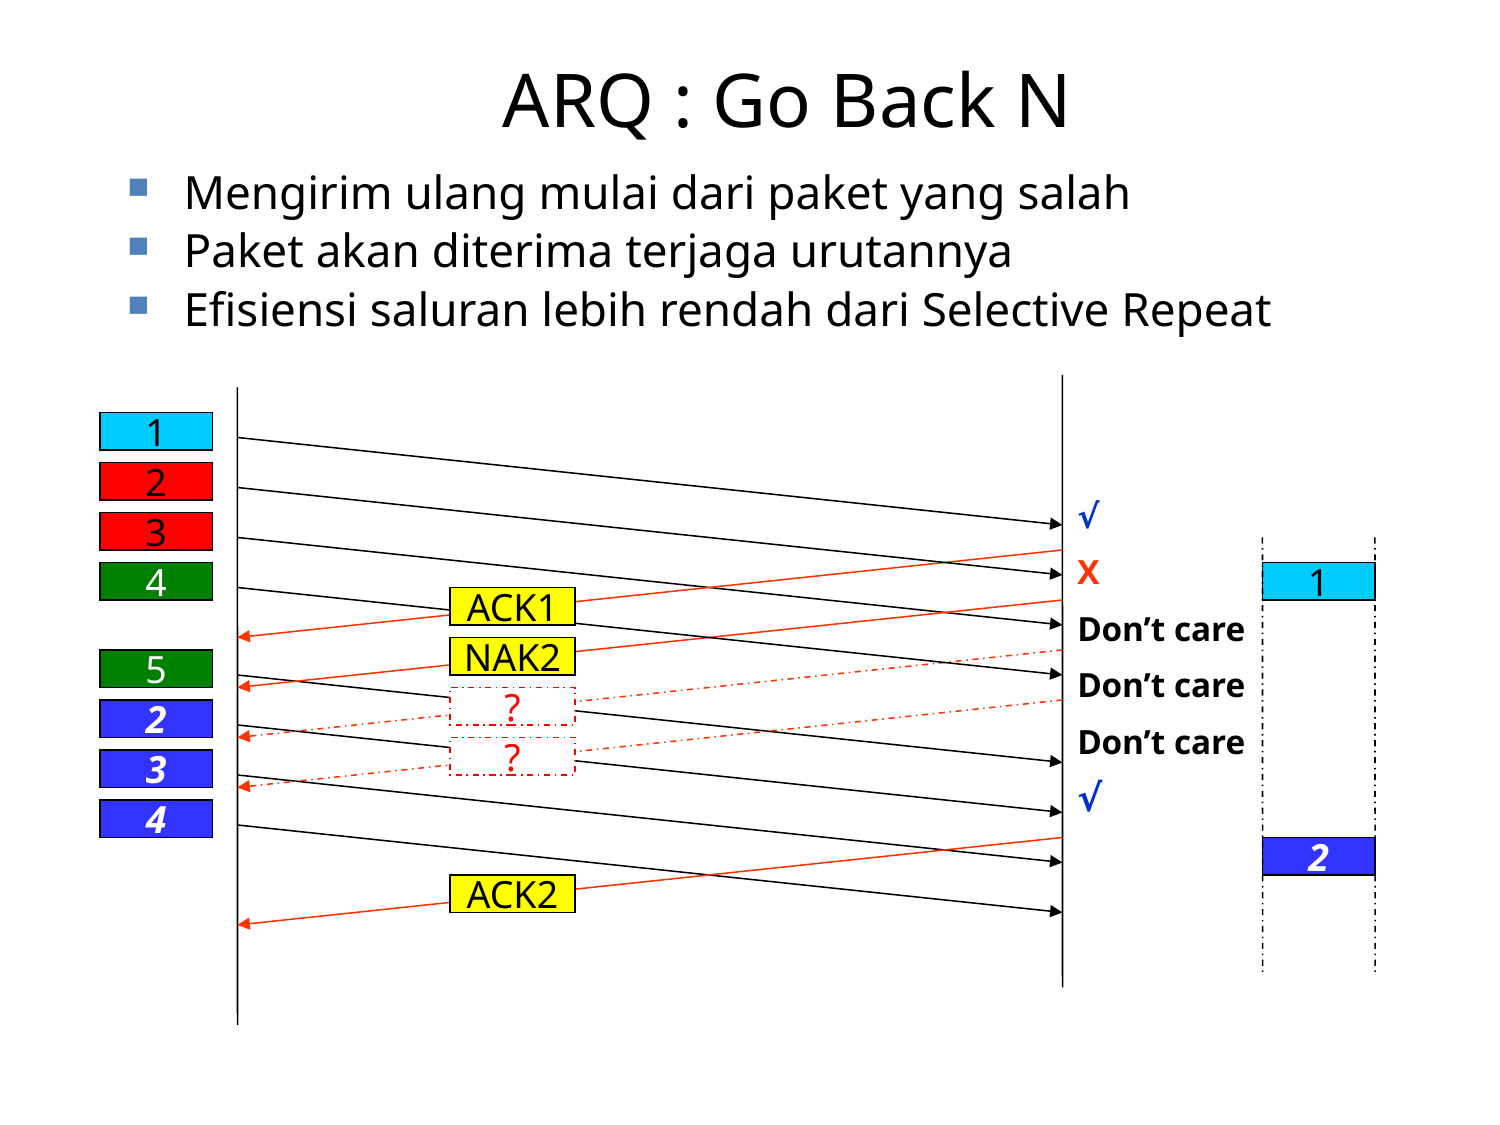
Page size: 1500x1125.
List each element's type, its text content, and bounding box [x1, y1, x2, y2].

text_box [946, 850, 1062, 868]
text_box NAK2 [450, 637, 575, 675]
text_box 5 [99, 650, 213, 688]
text_box [948, 613, 1062, 630]
text_box ? [450, 687, 575, 725]
text_box [237, 902, 450, 930]
text_box [237, 664, 450, 693]
text_box 3 [99, 512, 213, 550]
title ARQ : Go Back N [150, 45, 1425, 150]
text_box 1 [99, 412, 213, 450]
text_box [575, 710, 1062, 768]
text_box [237, 437, 1062, 530]
text_box ACK1 [450, 587, 575, 625]
text_box [237, 729, 251, 743]
text_box 2 [99, 699, 213, 738]
text_box 4 [99, 800, 213, 838]
text_box [710, 875, 1062, 918]
text_box [575, 623, 1063, 680]
text_box [237, 780, 251, 793]
text_box √ X Don’t care Don’t care Don’t care √ [1062, 487, 1325, 883]
text_box 2 [99, 462, 213, 500]
text_box Mengirim ulang mulai dari paket yang salah Paket akan diterima terjaga urutannya Efisiensi saluran lebih rendah dari Selective Repeat [112, 162, 1375, 325]
text_box 4 [99, 562, 213, 600]
text_box 1 [1262, 562, 1375, 600]
text_box [575, 760, 1062, 818]
text_box ACK2 [450, 875, 575, 913]
text_box ? [450, 737, 575, 775]
text_box [237, 614, 450, 643]
text_box 2 [1262, 837, 1375, 875]
text_box [237, 487, 1063, 580]
text_box 3 [99, 750, 213, 788]
